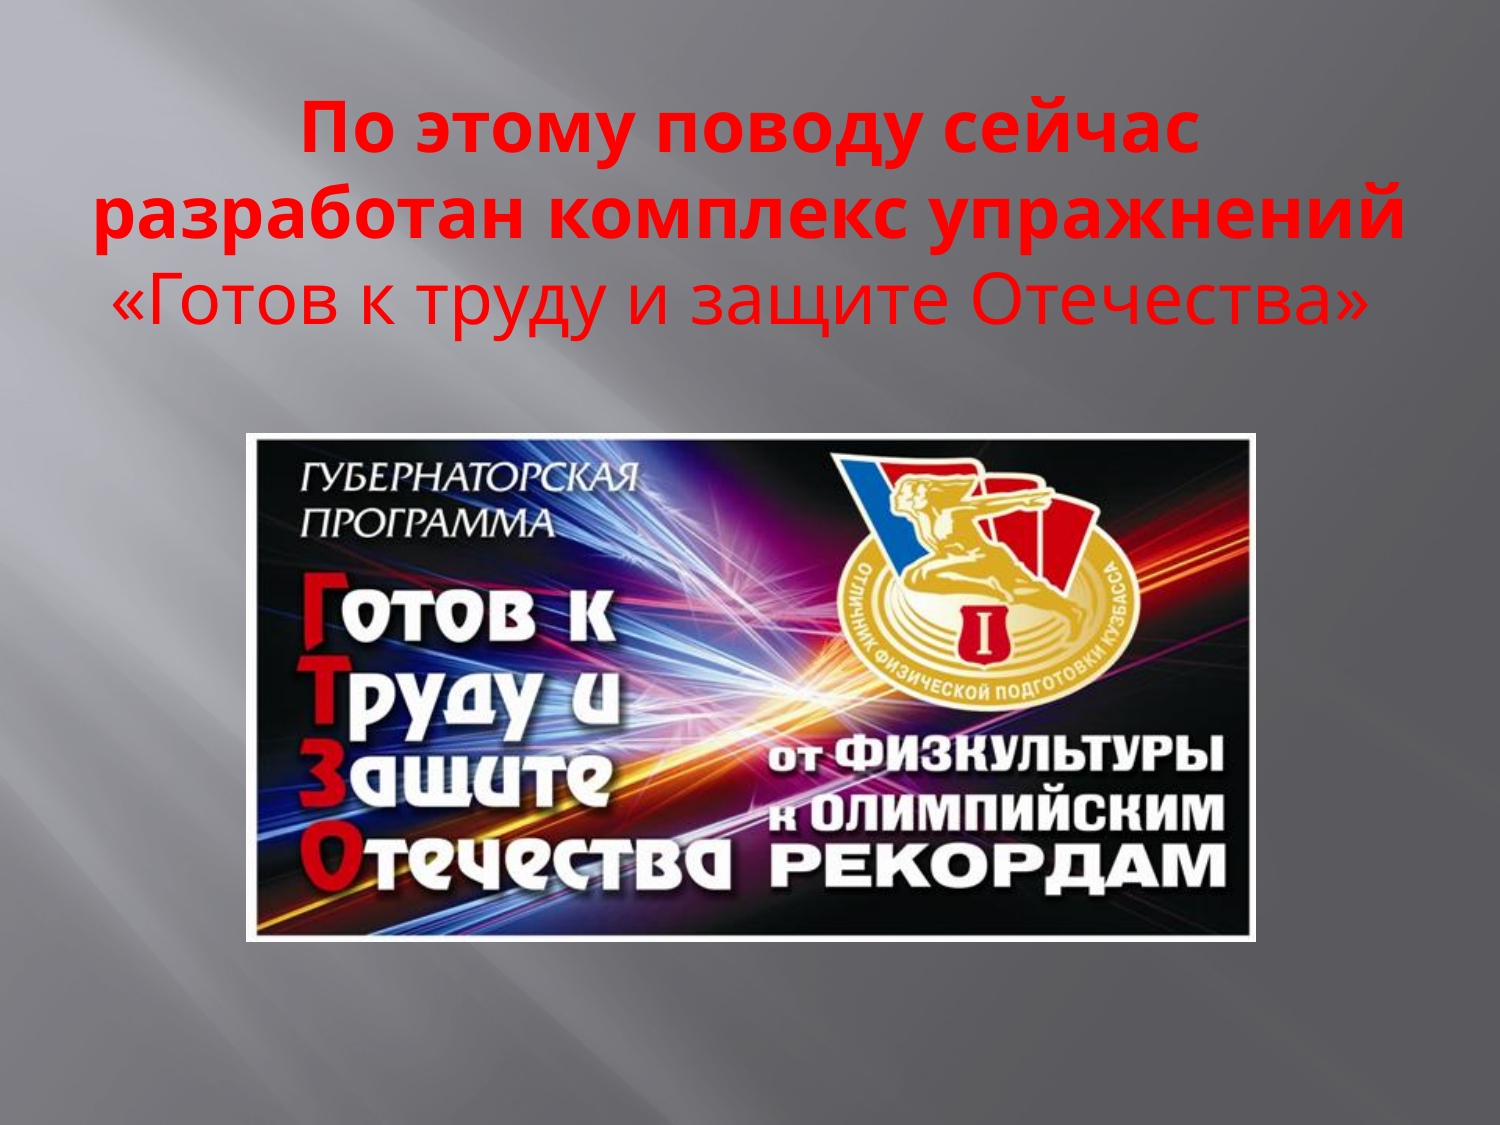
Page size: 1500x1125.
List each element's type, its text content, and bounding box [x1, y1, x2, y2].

title По этому поводу сейчас разработан комплекс упражнений «Готов к труду и защите Отечества» [75, 45, 1425, 375]
picture [245, 433, 1256, 942]
